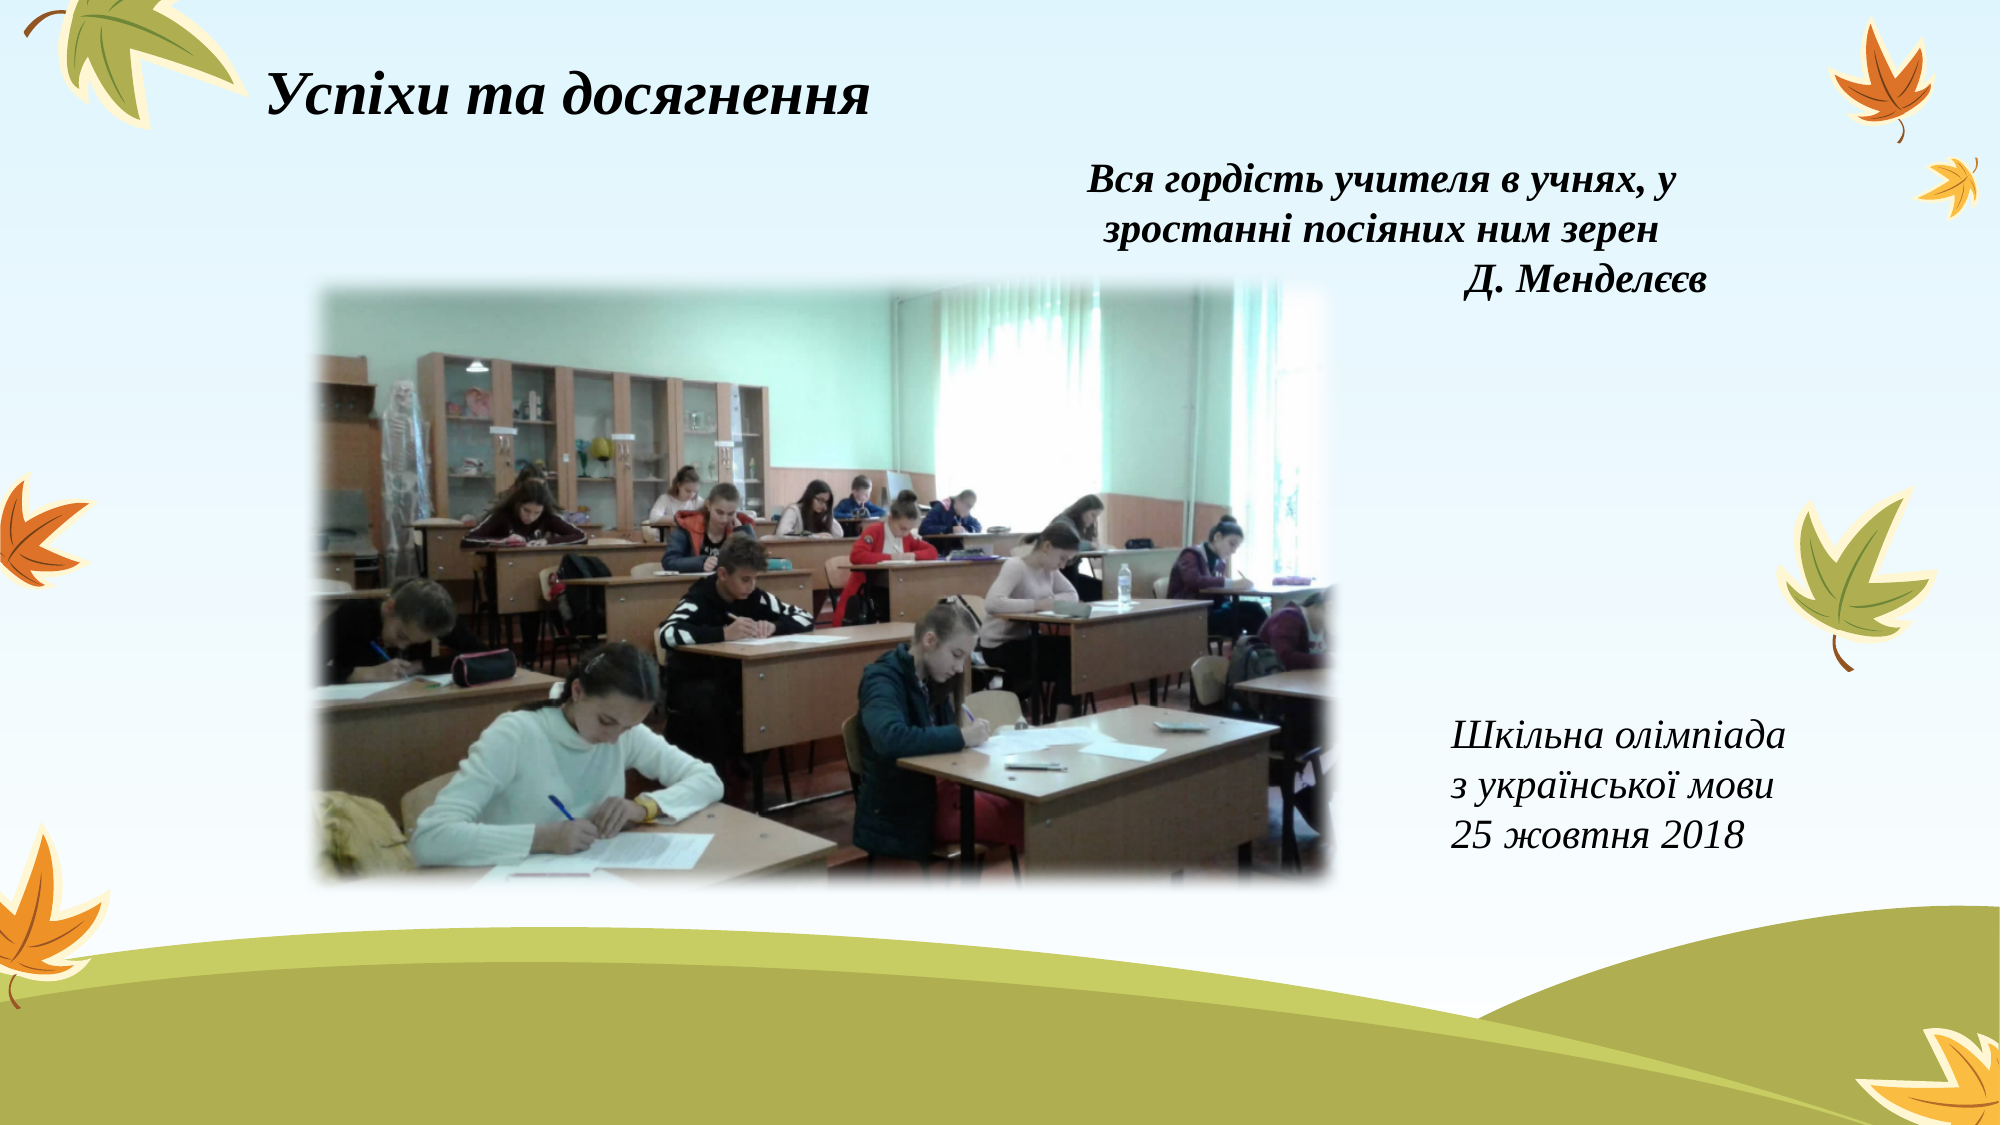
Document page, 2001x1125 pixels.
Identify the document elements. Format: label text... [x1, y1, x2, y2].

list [303, 271, 1344, 896]
title Успіхи та досягнення [249, 12, 1749, 216]
text_box Шкільна олімпіада з української мови 25 жовтня 2018 [1436, 699, 2000, 865]
text_box Вся гордість учителя в учнях, у зростанні посіяних ним зерен Д. Менделєєв [1041, 143, 1723, 353]
